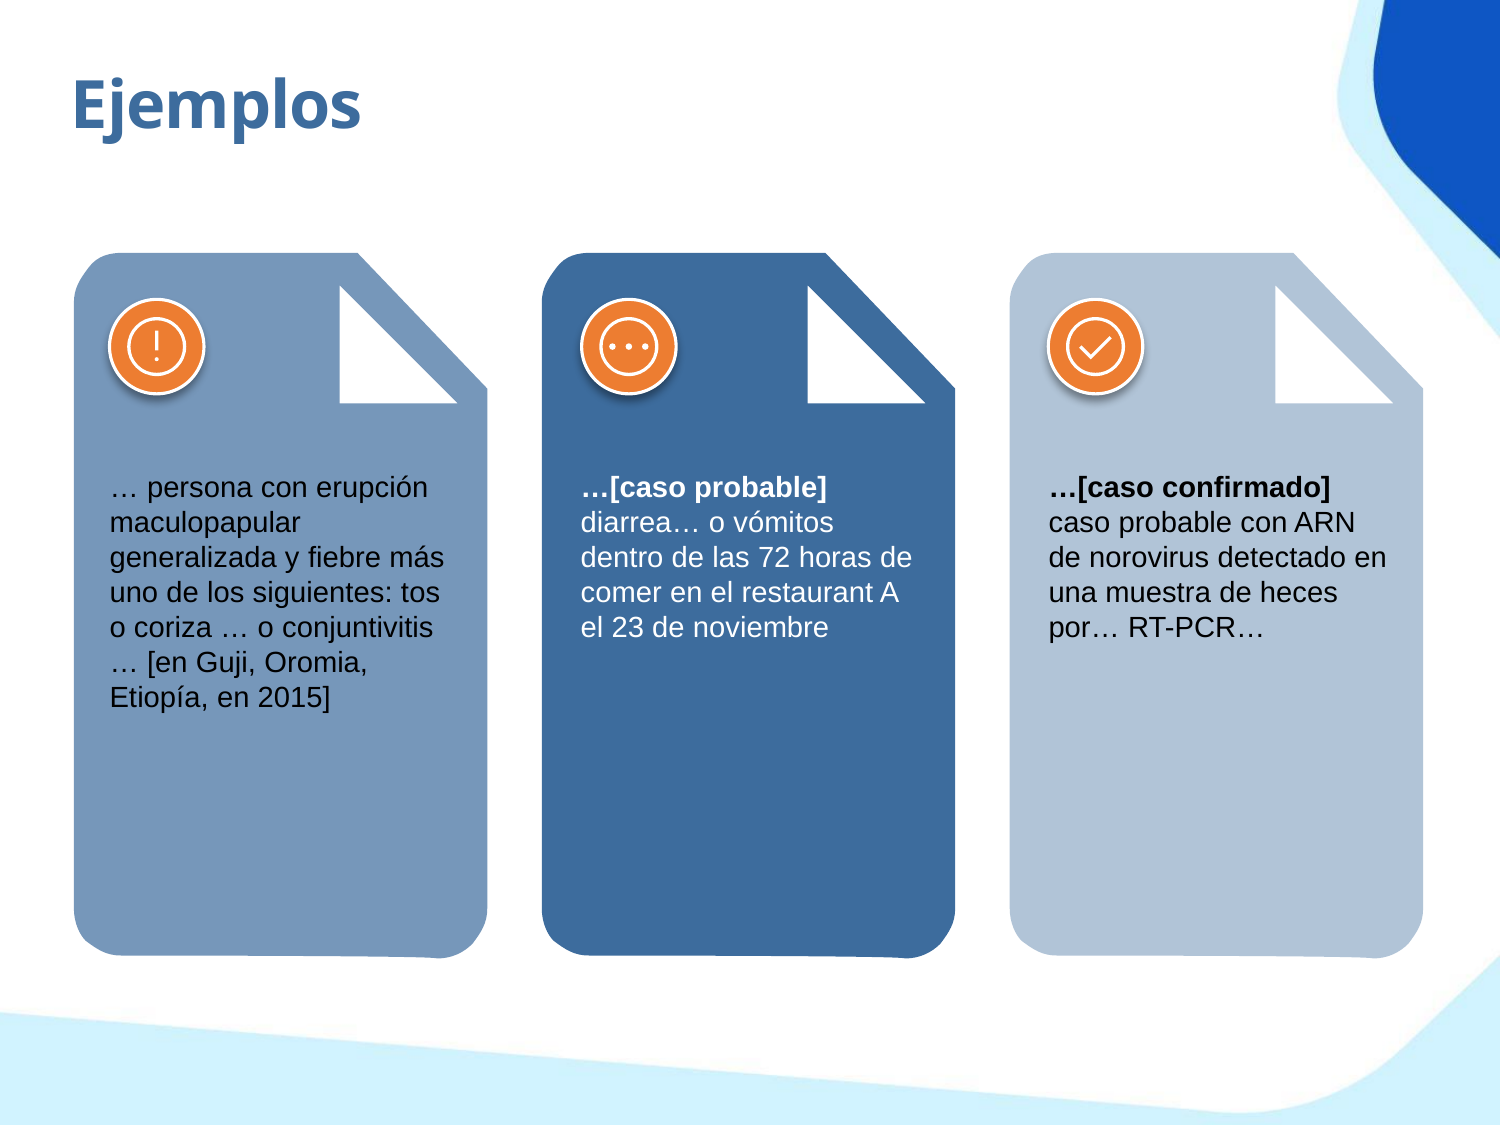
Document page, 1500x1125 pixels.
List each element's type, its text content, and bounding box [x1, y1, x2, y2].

picture [0, 0, 1500, 1125]
text_box [1048, 299, 1143, 394]
text_box … persona con erupción maculopapular generalizada y fiebre más uno de los siguientes: tos o coriza … o conjuntivitis … [en Guji, Oromia, Etiopía, en 2015] [109, 468, 452, 714]
text_box …[caso confirmado] caso probable con ARN de norovirus detectado en una muestra de heces por… RT-PCR… [1048, 468, 1391, 644]
text_box [109, 299, 204, 394]
text_box …[caso probable] diarrea… o vómitos dentro de las 72 horas de comer en el restaurant A el 23 de noviembre [580, 468, 923, 644]
text_box [1066, 317, 1126, 377]
text_box [127, 317, 187, 377]
text_box [1009, 252, 1424, 959]
text_box [73, 252, 488, 959]
text_box Ejemplos [70, 62, 1287, 143]
text_box [599, 317, 659, 377]
text_box [541, 252, 956, 959]
text_box [581, 299, 677, 394]
